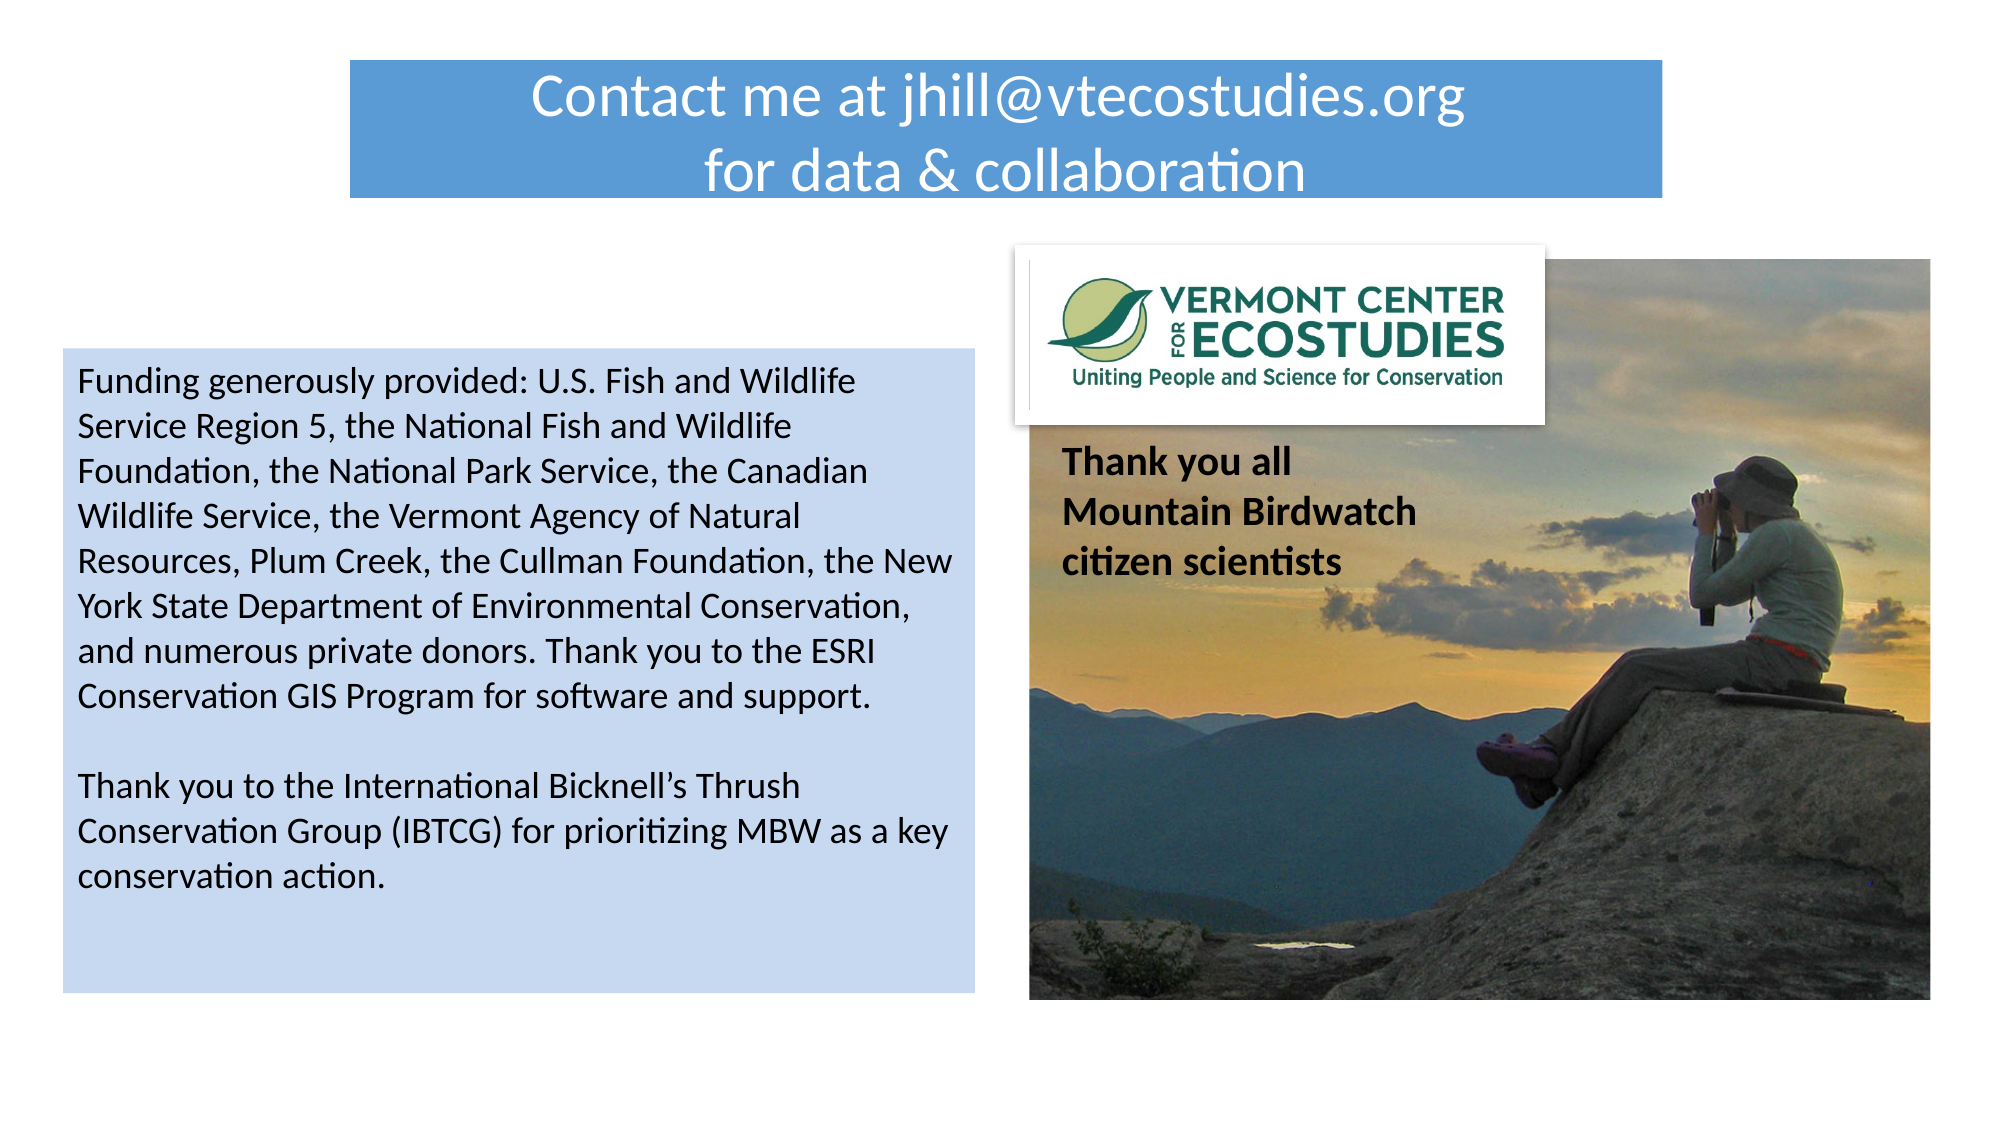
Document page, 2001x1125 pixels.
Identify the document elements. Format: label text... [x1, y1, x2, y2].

picture [1029, 259, 1931, 1000]
text_box Funding generously provided: U.S. Fish and Wildlife Service Region 5, the National Fish and Wildlife Foundation, the National Park Service, the Canadian Wildlife Service, the Vermont Agency of Natural Resources, Plum Creek, the Cullman Foundation, the New York State Department of Environmental Conservation, and numerous private donors. Thank you to the ESRI Conservation GIS Program for software and support. Thank you to the International Bicknell’s Thrush Conservation Group (IBTCG) for prioritizing MBW as a key conservation action. [63, 348, 975, 994]
text_box Contact me at jhill@vtecostudies.org for data & collaboration [350, 60, 1663, 198]
